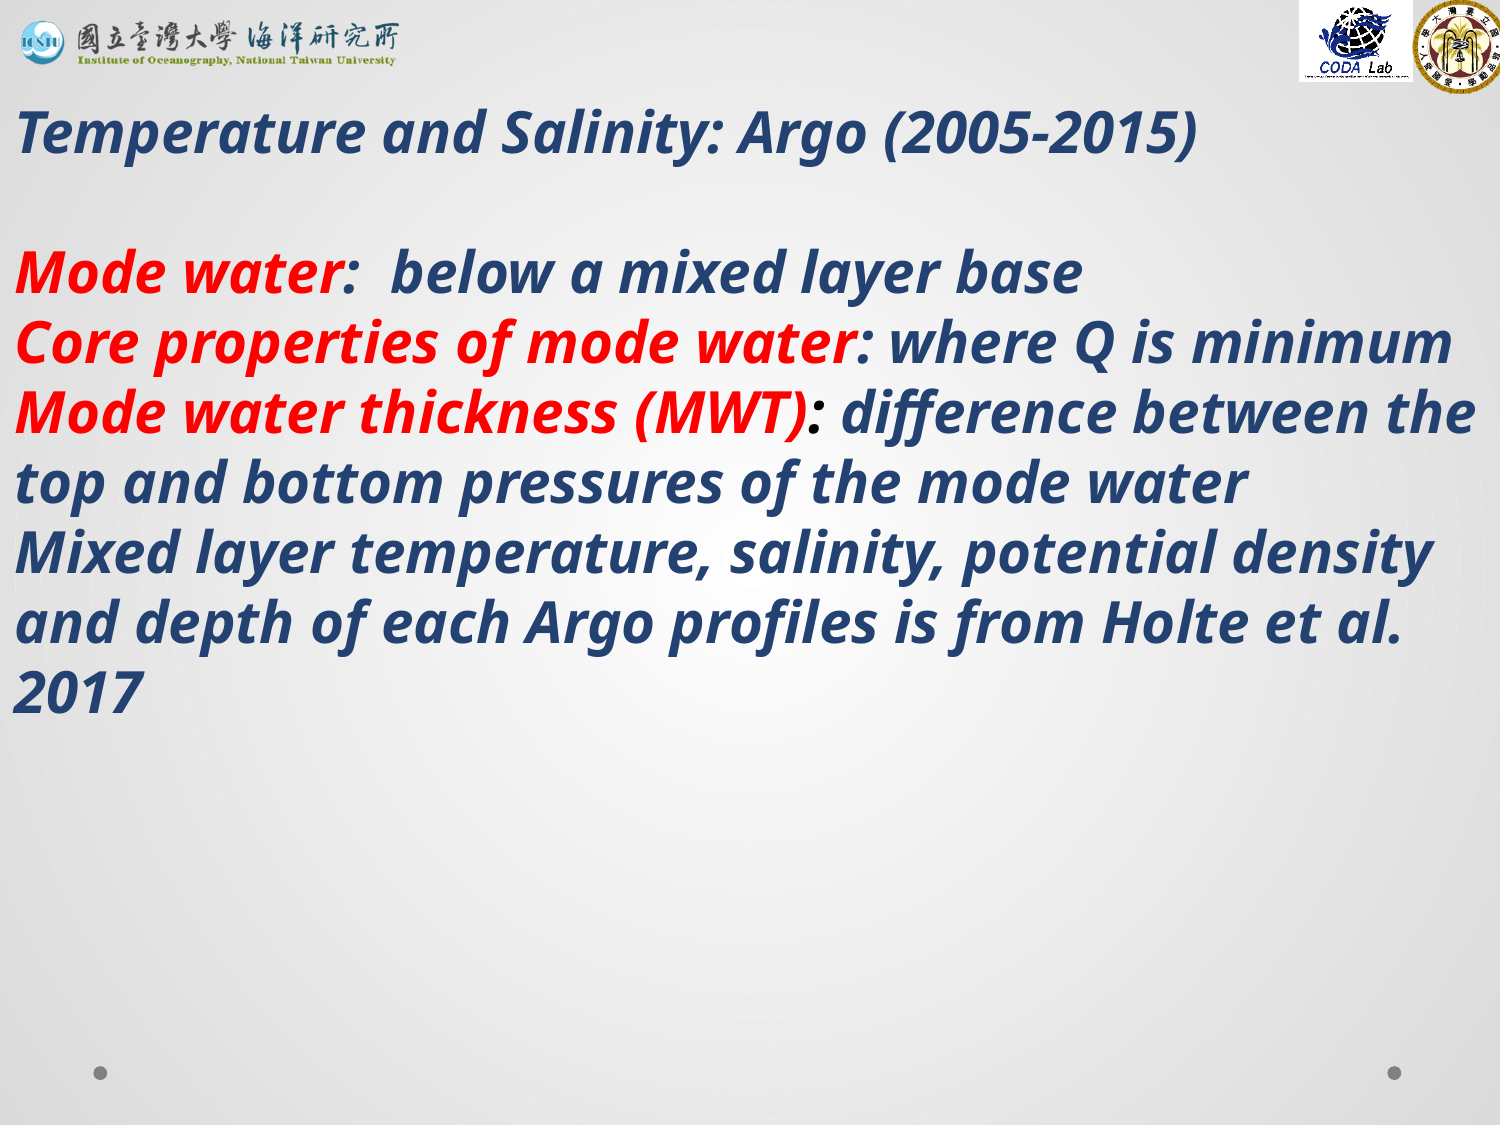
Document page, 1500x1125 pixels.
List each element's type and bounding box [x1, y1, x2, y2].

picture [1299, 0, 1500, 94]
picture [13, 0, 544, 82]
